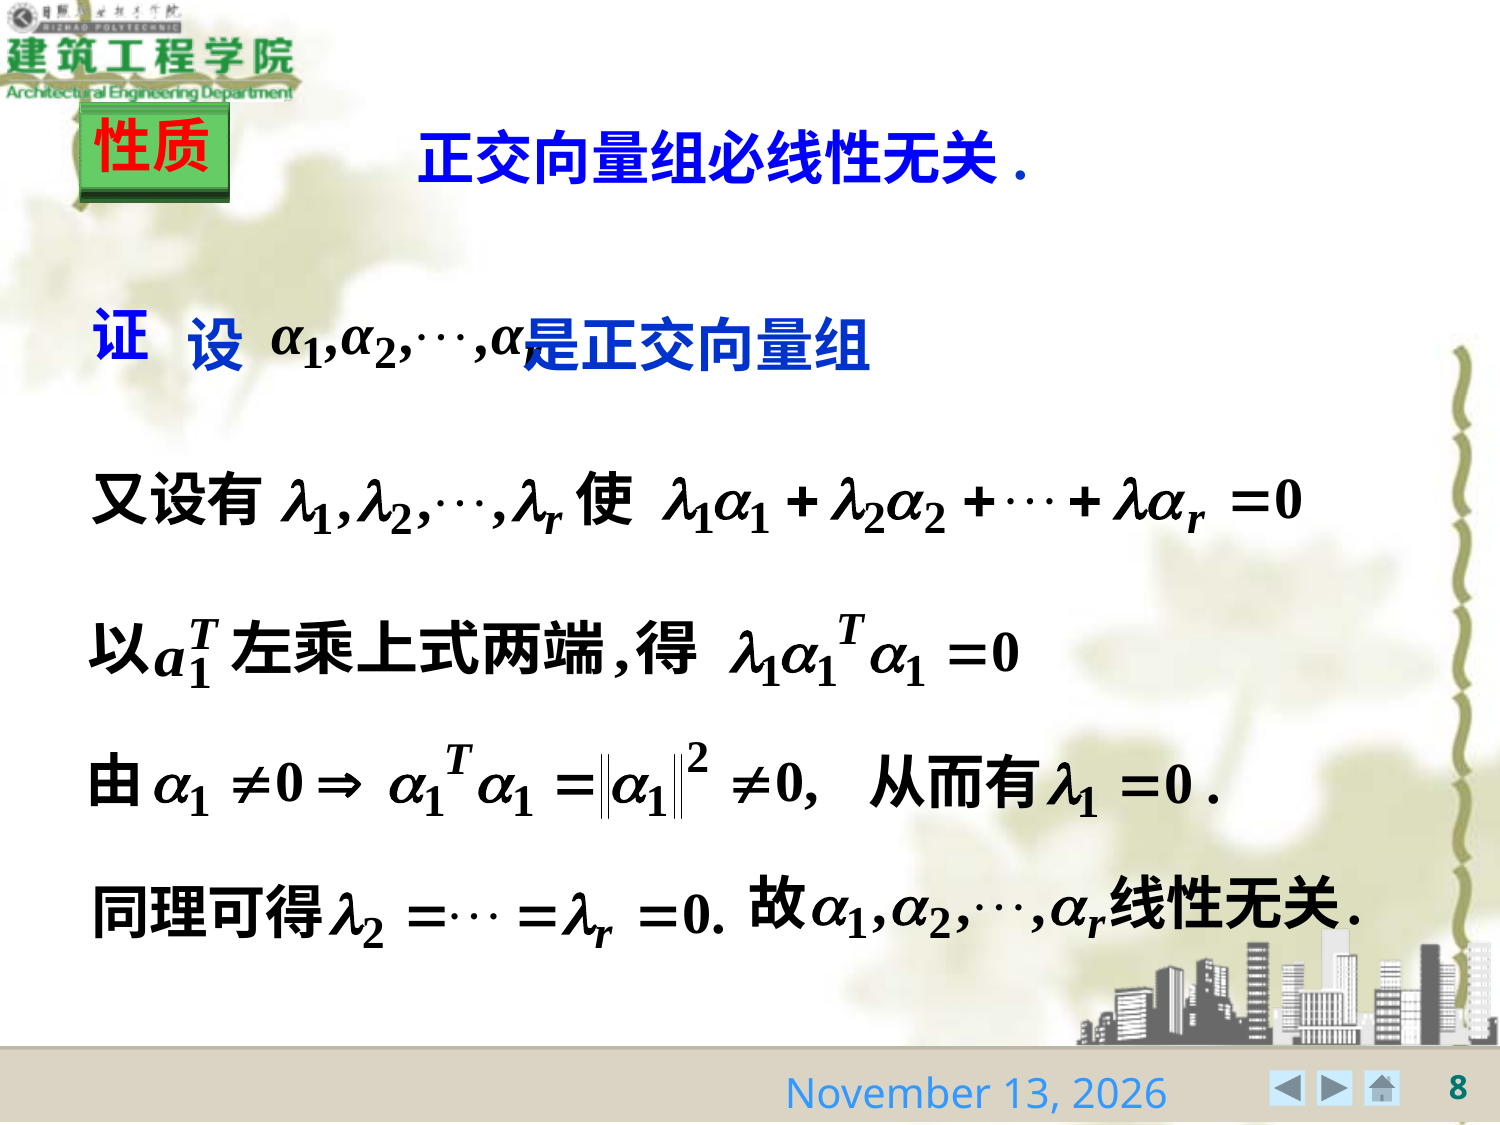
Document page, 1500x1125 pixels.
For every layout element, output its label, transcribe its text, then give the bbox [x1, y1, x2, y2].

slide_number [1074, 987, 1451, 1066]
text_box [745, 874, 1365, 943]
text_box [868, 751, 1223, 823]
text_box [726, 603, 1023, 691]
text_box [79, 102, 751, 203]
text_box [88, 607, 704, 693]
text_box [88, 731, 823, 823]
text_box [88, 468, 637, 540]
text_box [659, 468, 1306, 538]
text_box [93, 883, 727, 953]
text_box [76, 290, 951, 386]
text_box 正交向量组必线性无关. [751, 113, 1099, 200]
picture [0, 0, 1500, 1125]
